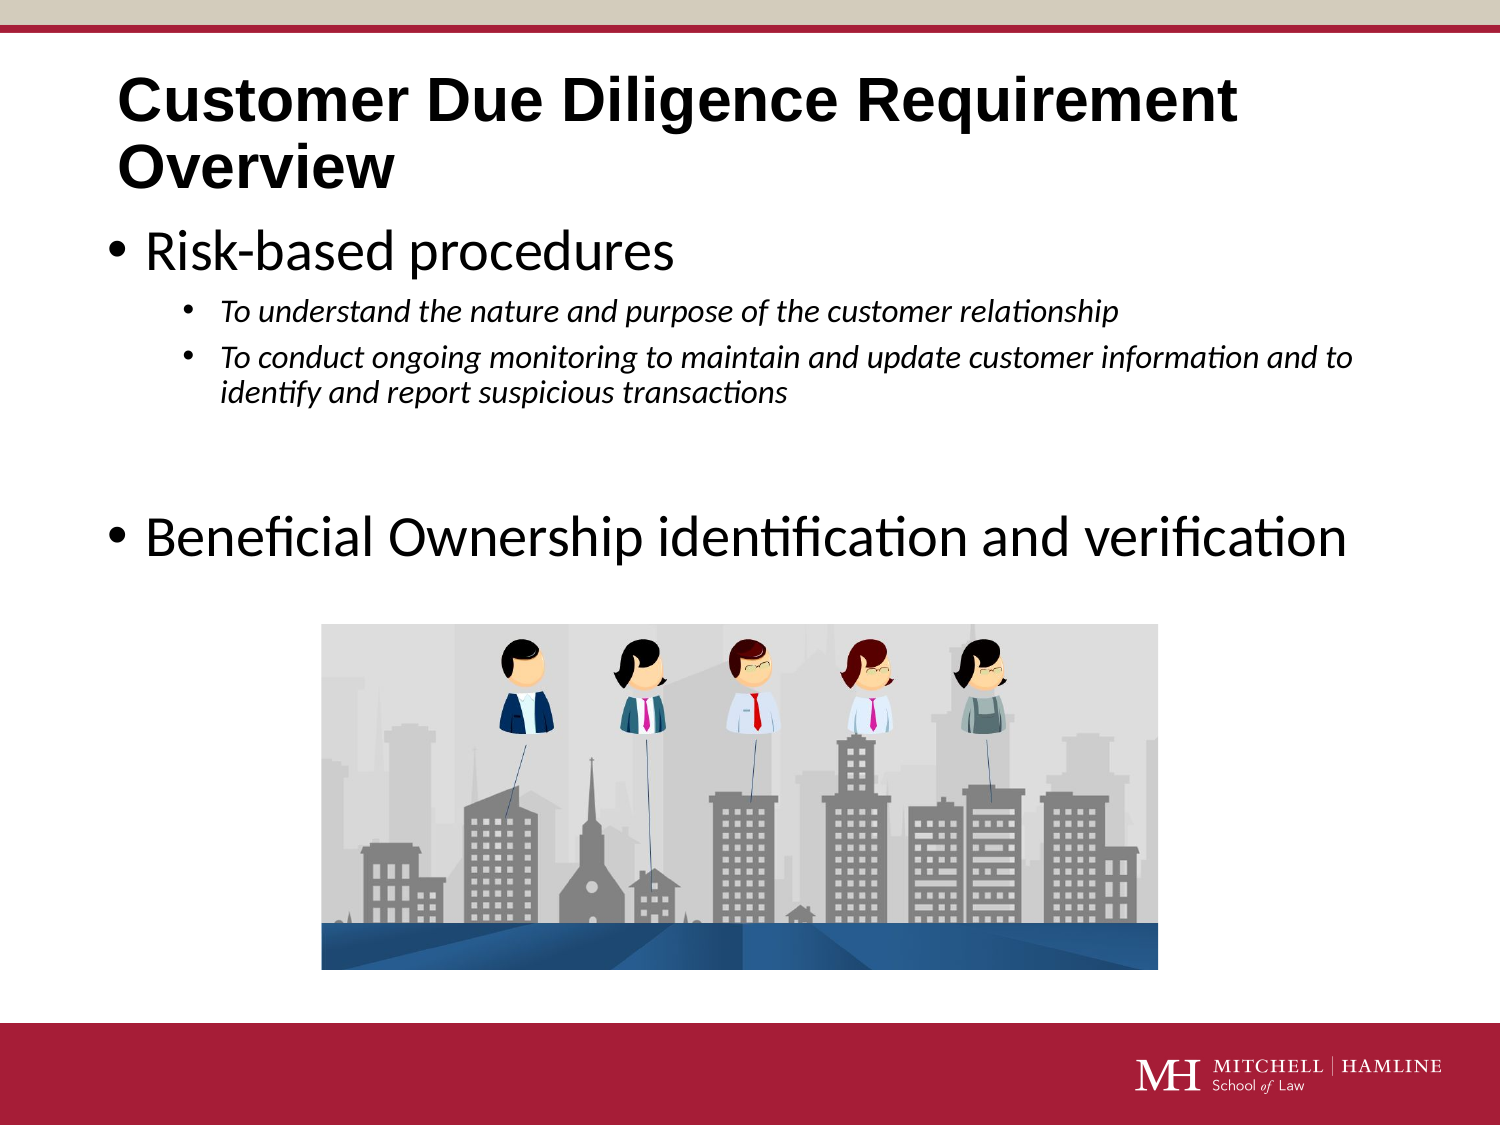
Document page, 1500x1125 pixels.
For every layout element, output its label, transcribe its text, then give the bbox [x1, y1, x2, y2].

picture [0, 0, 1500, 1125]
title Customer Due Diligence Requirement Overview [103, 59, 1397, 189]
list Risk-based procedures To understand the nature and purpose of the customer relationship To conduct ongoing monitoring to maintain and update customer information and to identify and report suspicious transactions Beneficial Ownership identification and verification [92, 212, 1387, 601]
